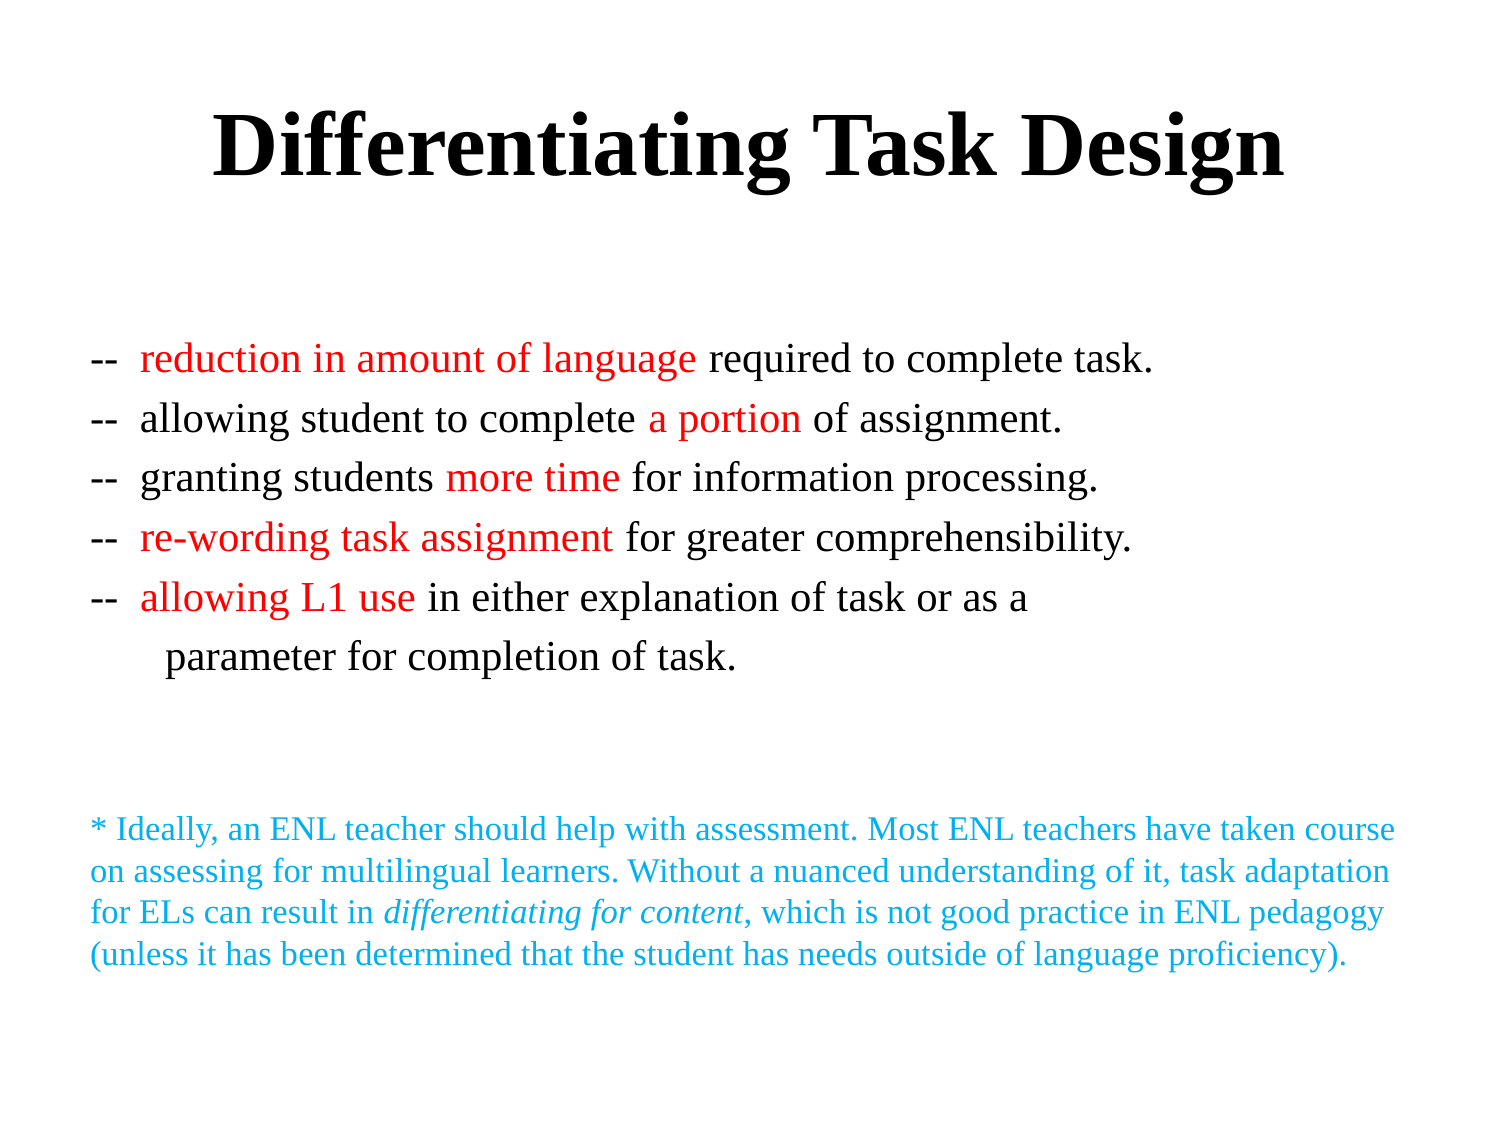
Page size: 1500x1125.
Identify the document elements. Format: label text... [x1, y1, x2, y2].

list -- reduction in amount of language required to complete task. -- allowing student to complete a portion of assignment. -- granting students more time for information processing. -- re-wording task assignment for greater comprehensibility. -- allowing L1 use in either explanation of task or as a parameter for completion of task. * Ideally, an ENL teacher should help with assessment. Most ENL teachers have taken course on assessing for multilingual learners. Without a nuanced understanding of it, task adaptation for ELs can result in differentiating for content, which is not good practice in ENL pedagogy (unless it has been determined that the student has needs outside of language proficiency). [75, 262, 1425, 1005]
title Differentiating Task Design [75, 45, 1425, 233]
